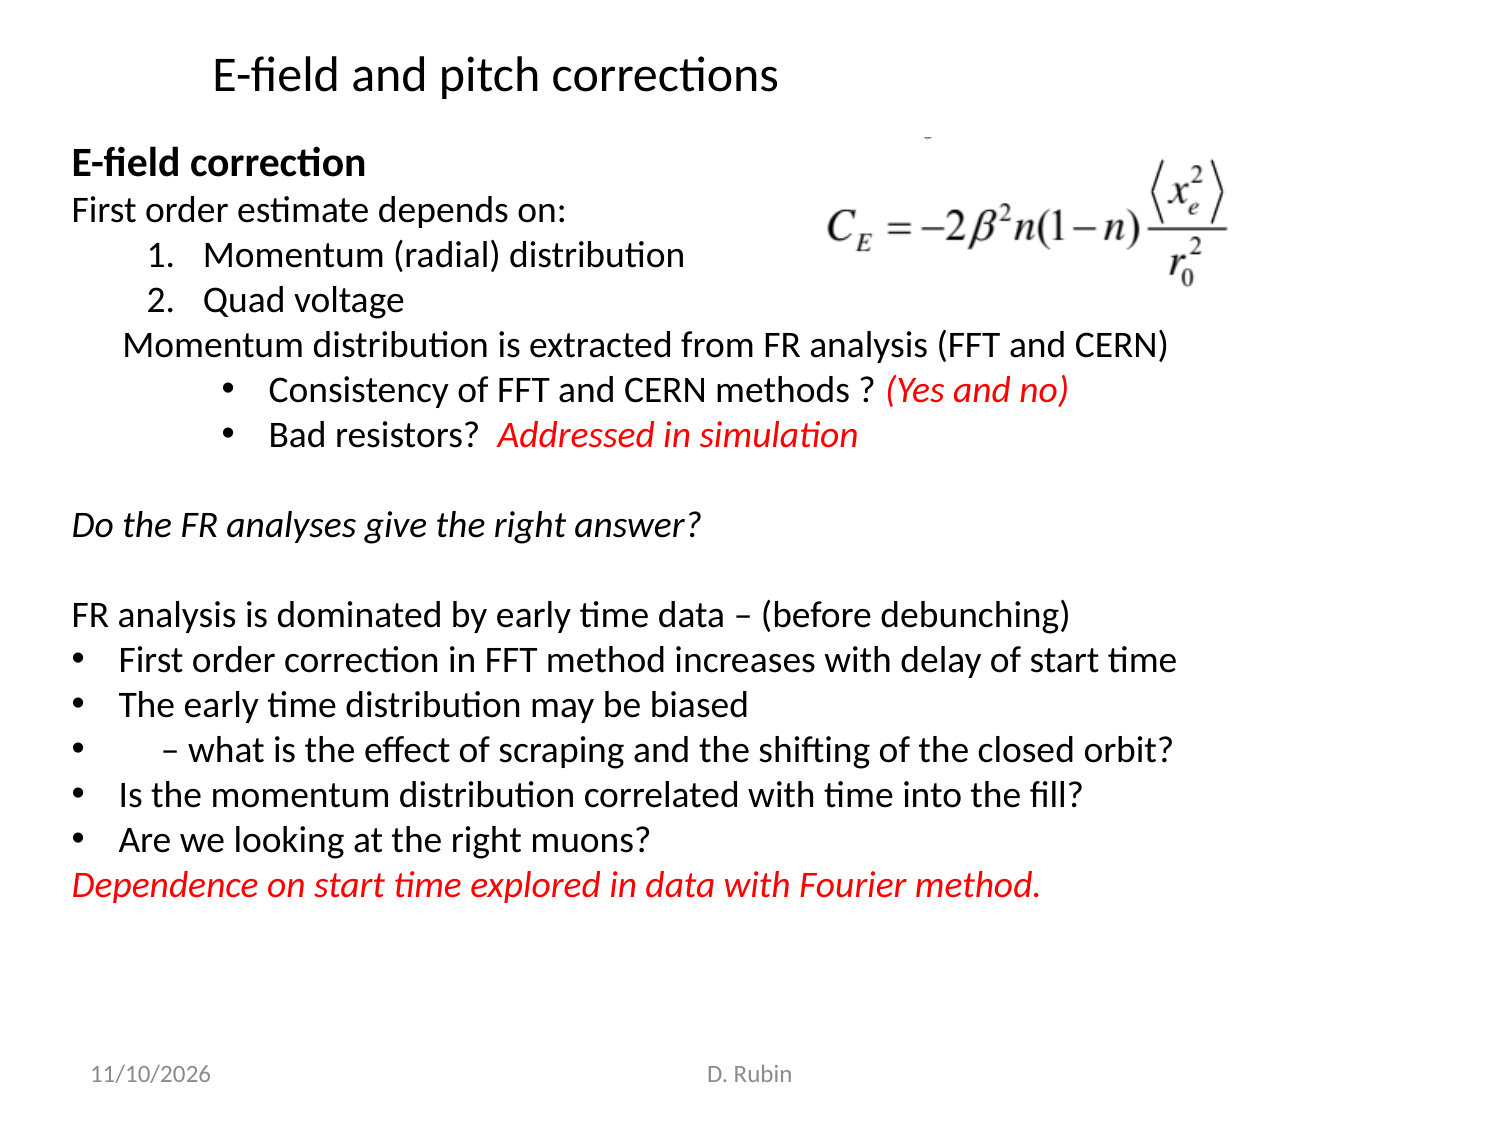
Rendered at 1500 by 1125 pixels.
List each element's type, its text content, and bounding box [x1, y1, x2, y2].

text_box E-field correction First order estimate depends on: Momentum (radial) distribution Quad voltage Momentum distribution is extracted from FR analysis (FFT and CERN) Consistency of FFT and CERN methods ? (Yes and no) Bad resistors? Addressed in simulation Do the FR analyses give the right answer? FR analysis is dominated by early time data – (before debunching) First order correction in FFT method increases with delay of start time The early time distribution may be biased – what is the effect of scraping and the shifting of the closed orbit? Is the momentum distribution correlated with time into the fill? Are we looking at the right muons? Dependence on start time explored in data with Fourier method. [56, 127, 1442, 1125]
picture [798, 137, 1233, 288]
footer D. Rubin [512, 1042, 988, 1103]
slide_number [75, 1042, 425, 1103]
text_box E-field and pitch corrections [197, 34, 794, 109]
